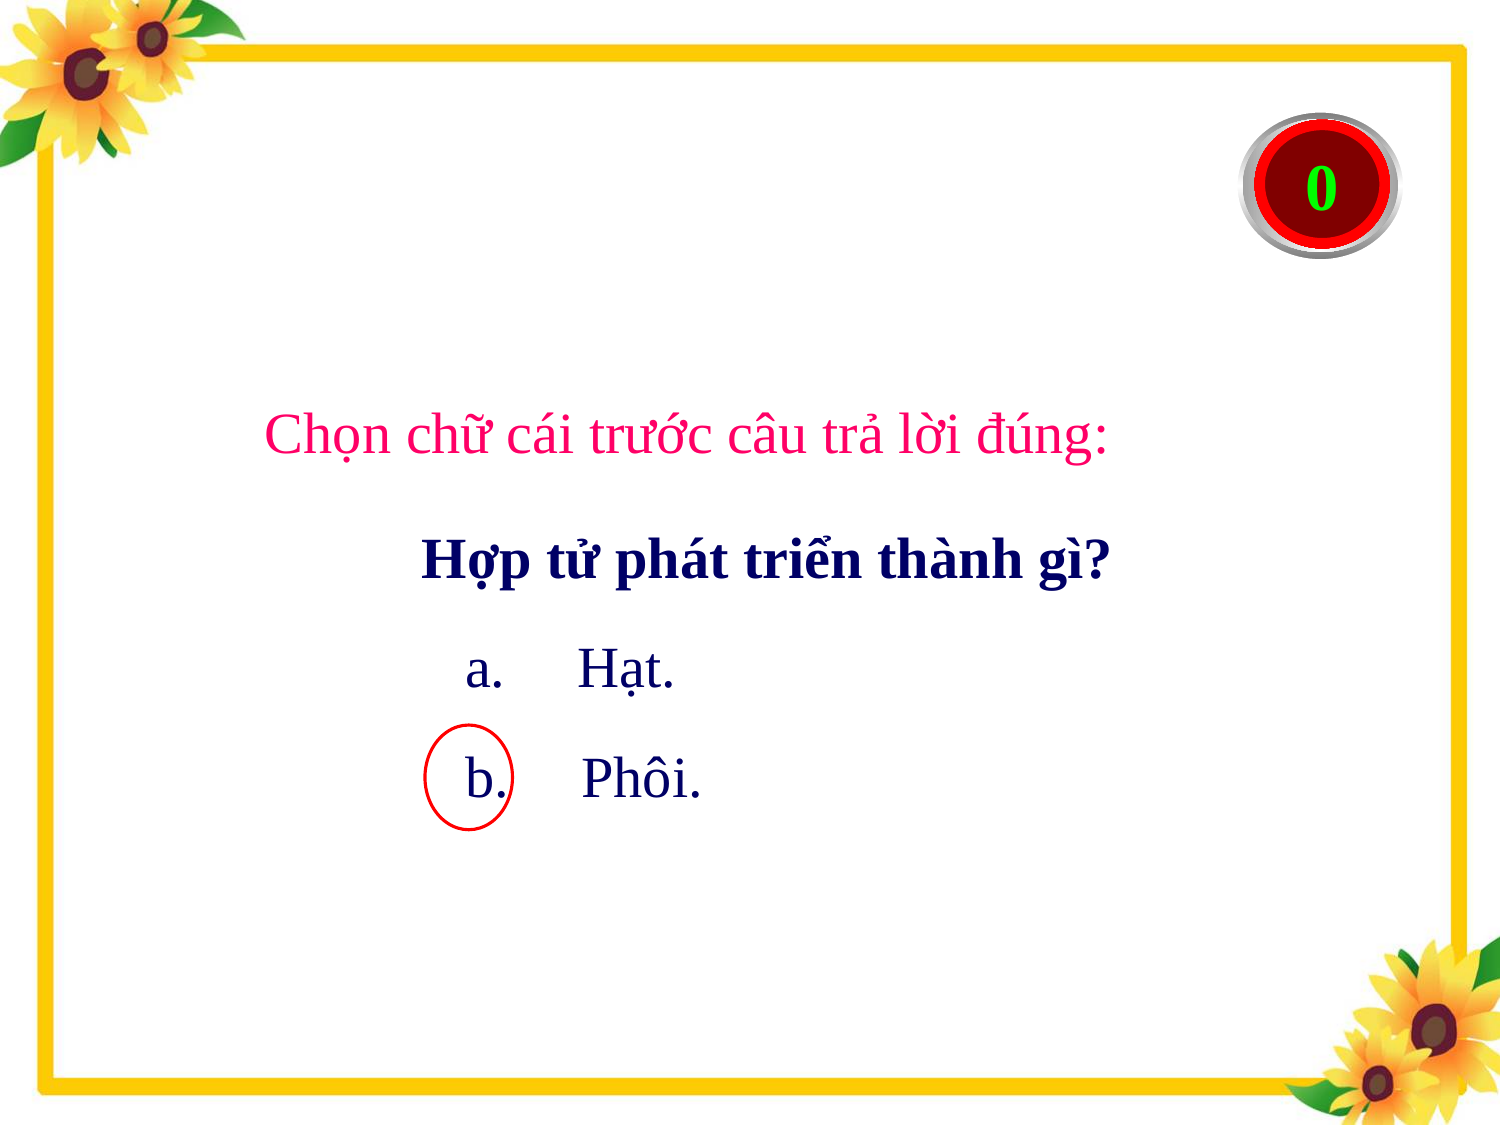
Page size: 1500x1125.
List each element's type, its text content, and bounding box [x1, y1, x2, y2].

title Chọn chữ cái trước câu trả lời đúng: [249, 387, 1288, 500]
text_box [1232, 107, 1409, 265]
text_box [424, 725, 513, 830]
list Hợp tử phát triển thành gì? a. Hạt. b. Phôi. [300, 512, 1225, 850]
picture [0, 0, 1500, 1125]
